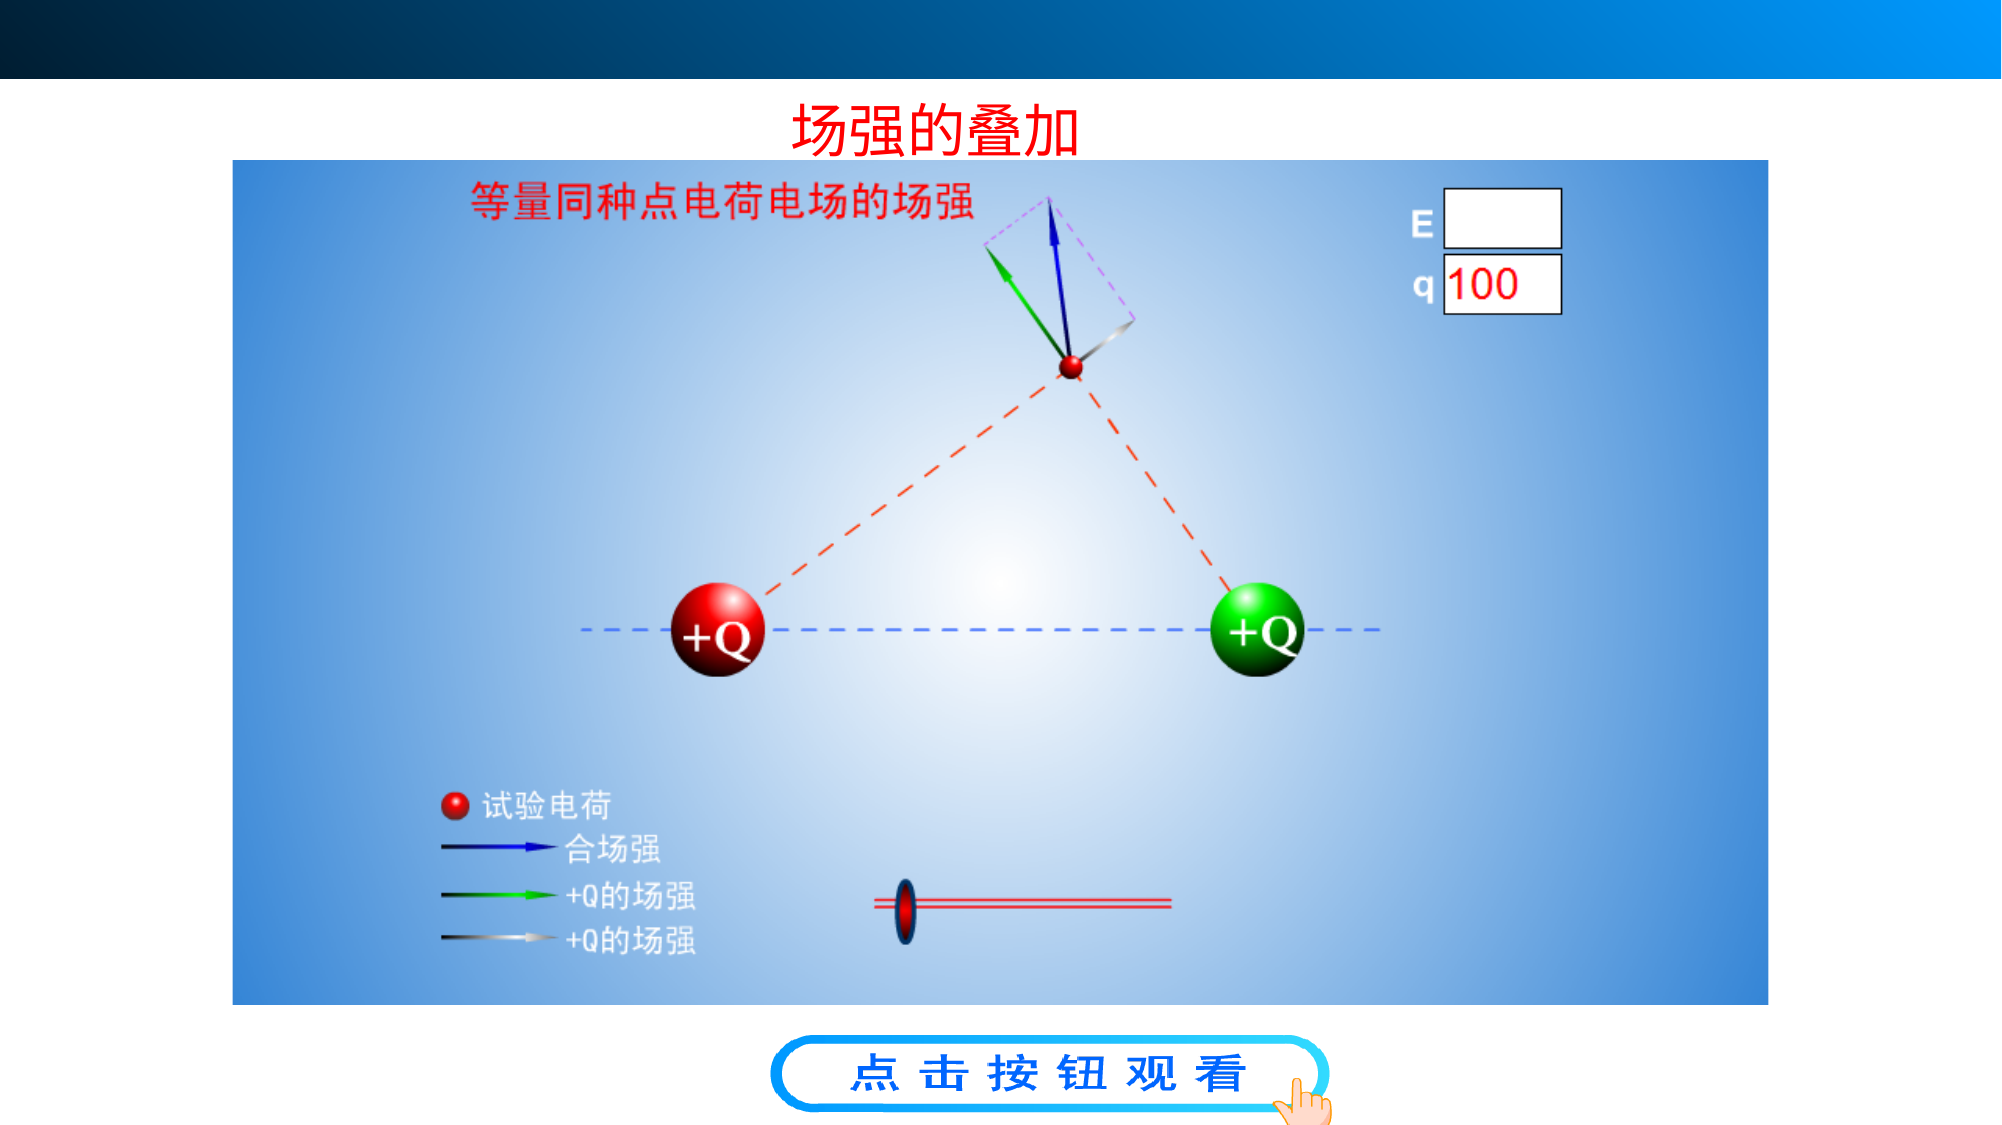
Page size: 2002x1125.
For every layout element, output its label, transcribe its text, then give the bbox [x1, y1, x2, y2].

text_box 场强的叠加 [776, 86, 1131, 160]
picture [738, 1022, 1373, 1125]
